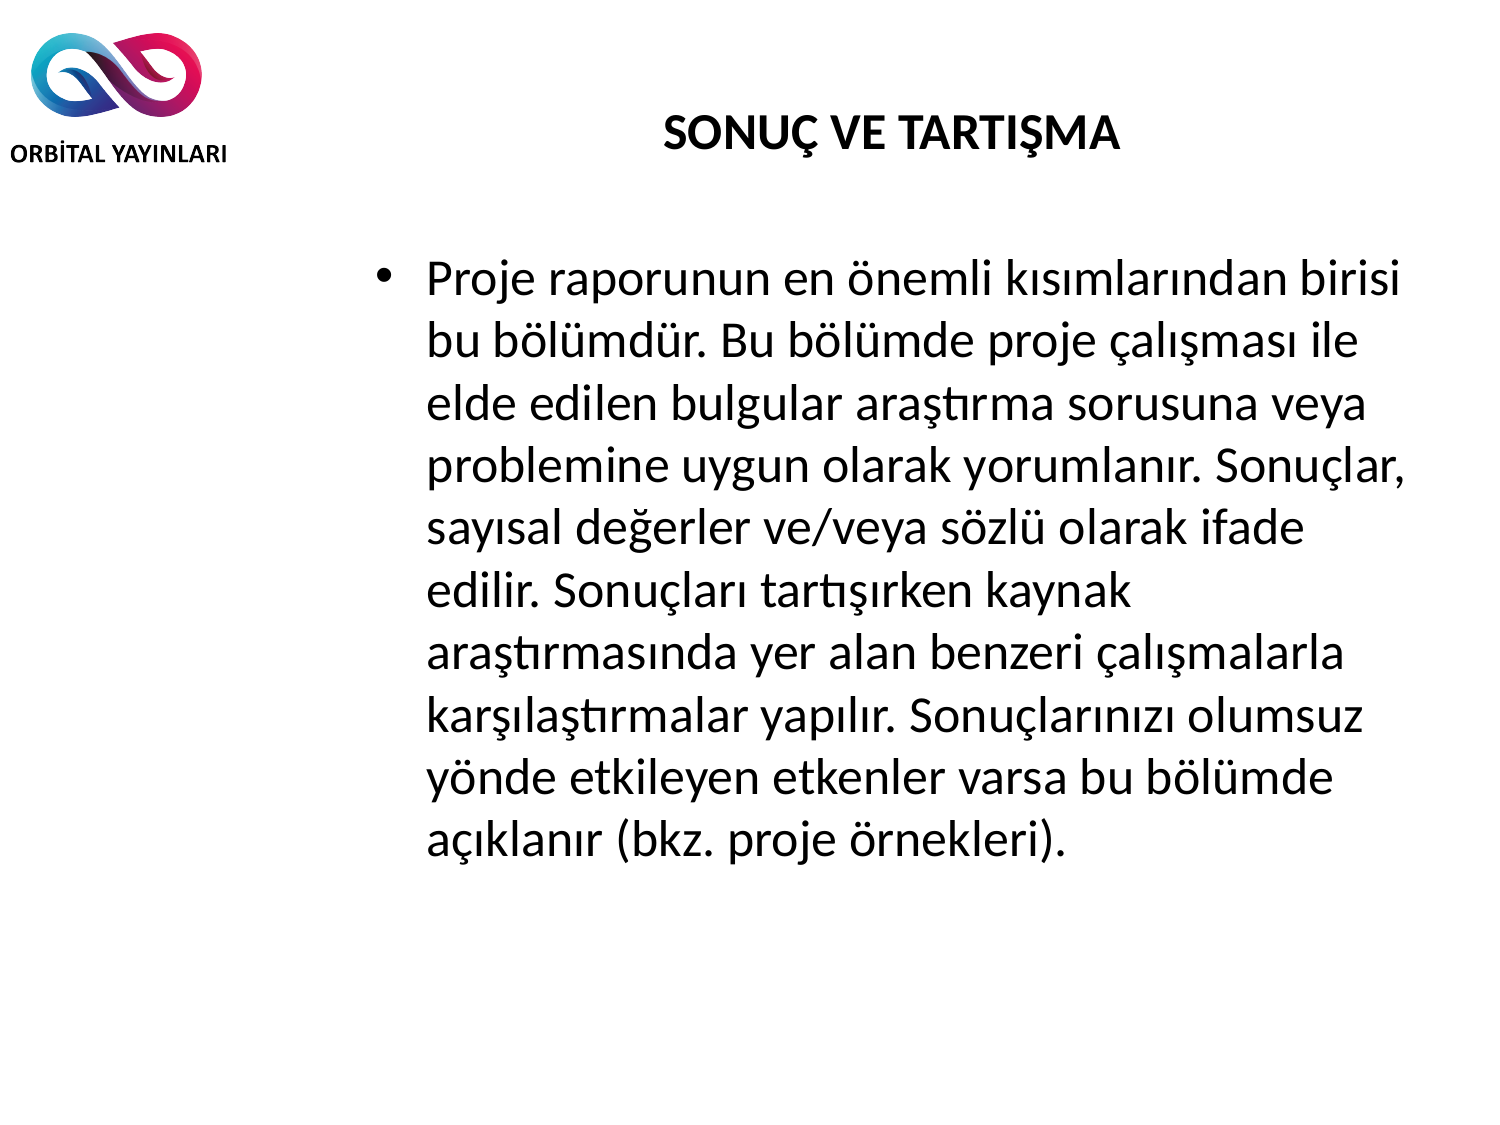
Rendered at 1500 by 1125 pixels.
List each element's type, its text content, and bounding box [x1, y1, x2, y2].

picture [0, 0, 239, 174]
list SONUÇ VE TARTIŞMA Proje raporunun en önemli kısımlarından birisi bu bölümdür. Bu bölümde proje çalışması ile elde edilen bulgular araştırma sorusuna veya problemine uygun olarak yorumlanır. Sonuçlar, sayısal değerler ve/veya sözlü olarak ifade edilir. Sonuçları tartışırken kaynak araştırmasında yer alan benzeri çalışmalarla karşılaştırmalar yapılır. Sonuçlarınızı olumsuz yönde etkileyen etkenler varsa bu bölümde açıklanır (bkz. proje örnekleri). [360, 90, 1425, 1005]
